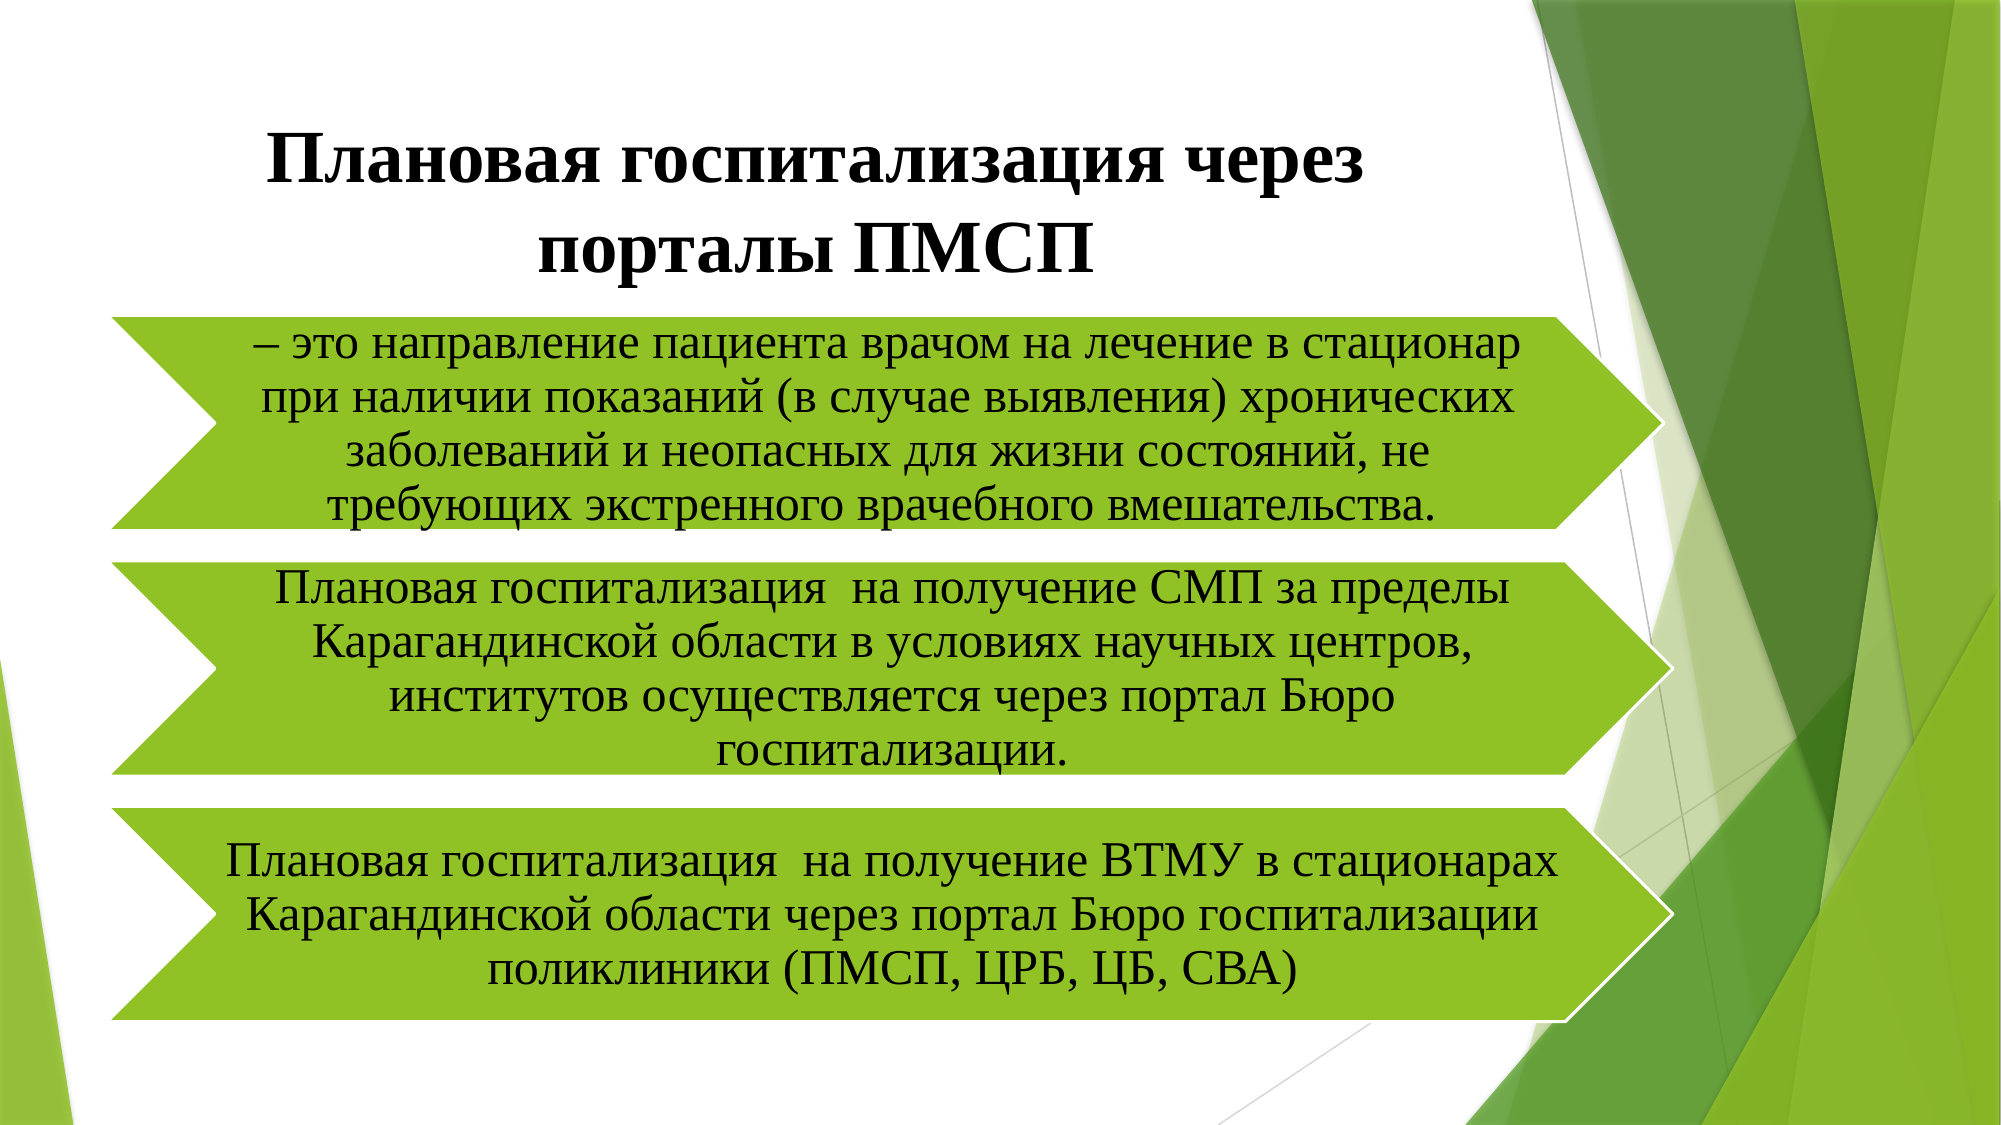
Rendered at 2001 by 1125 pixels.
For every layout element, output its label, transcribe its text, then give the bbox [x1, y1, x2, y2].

title Плановая госпитализация через порталы ПМСП [111, 99, 1522, 290]
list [106, 292, 1674, 1045]
